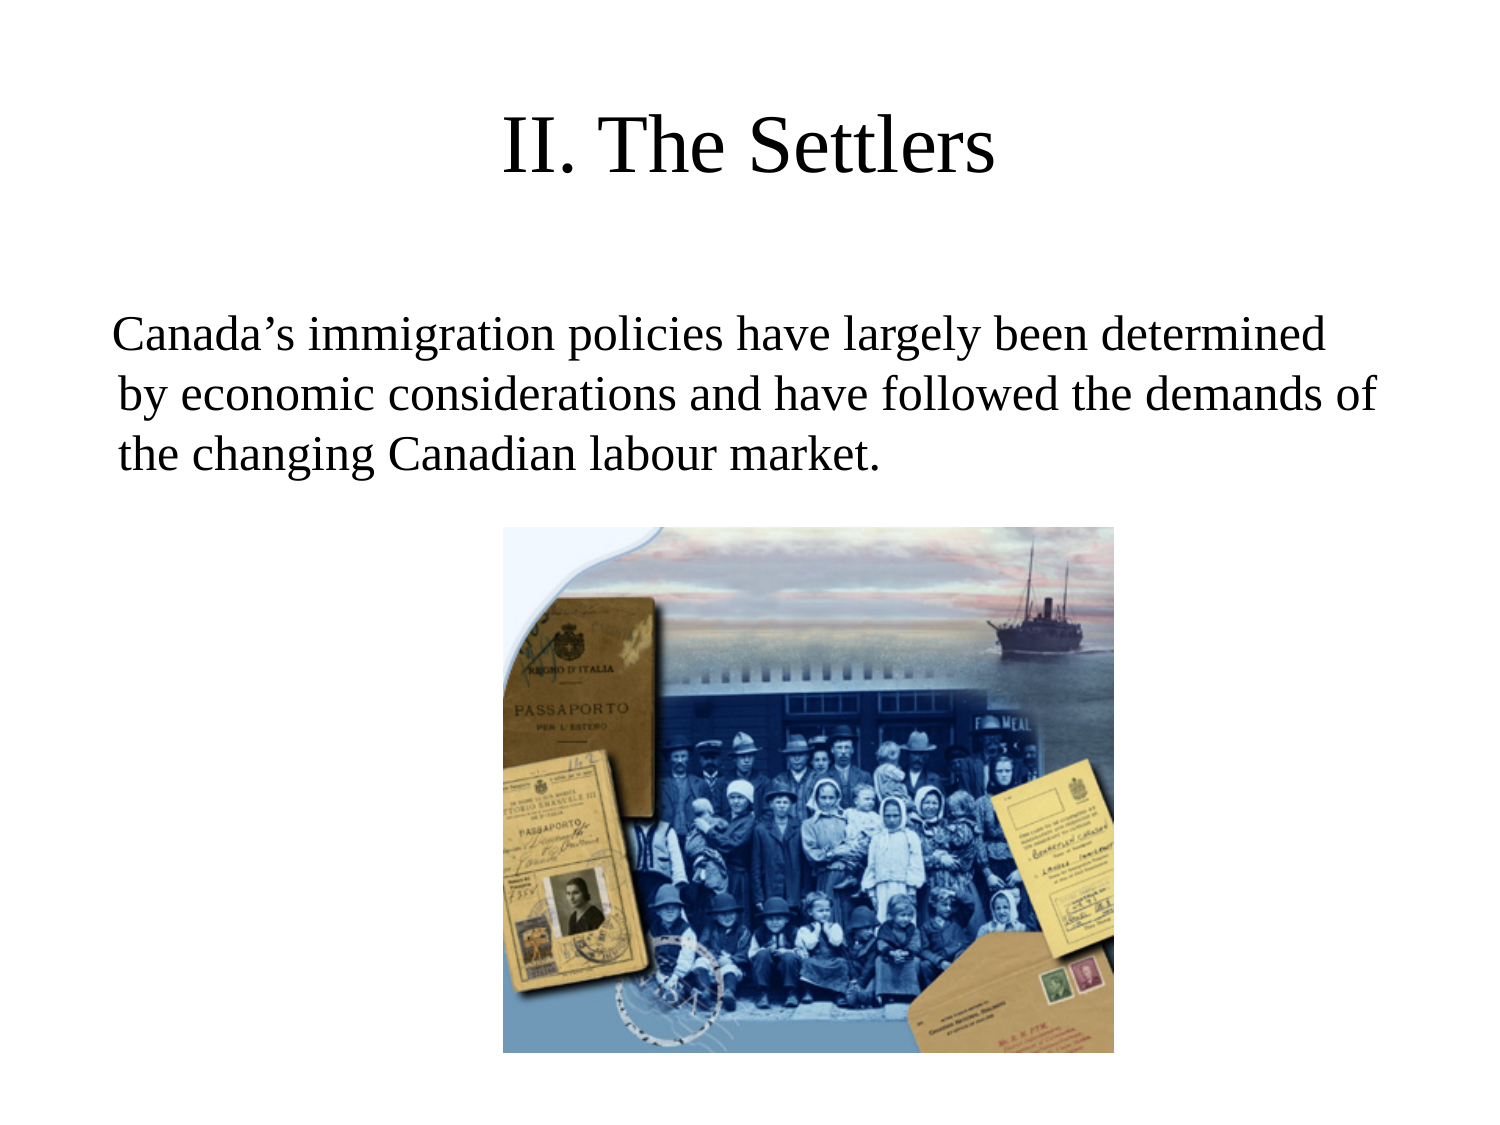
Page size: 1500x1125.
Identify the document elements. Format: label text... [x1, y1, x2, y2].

picture [503, 527, 1114, 1053]
list Canada’s immigration policies have largely been determined by economic considerations and have followed the demands of the changing Canadian labour market. [46, 222, 1397, 1090]
title II. The Settlers [0, 45, 1500, 233]
